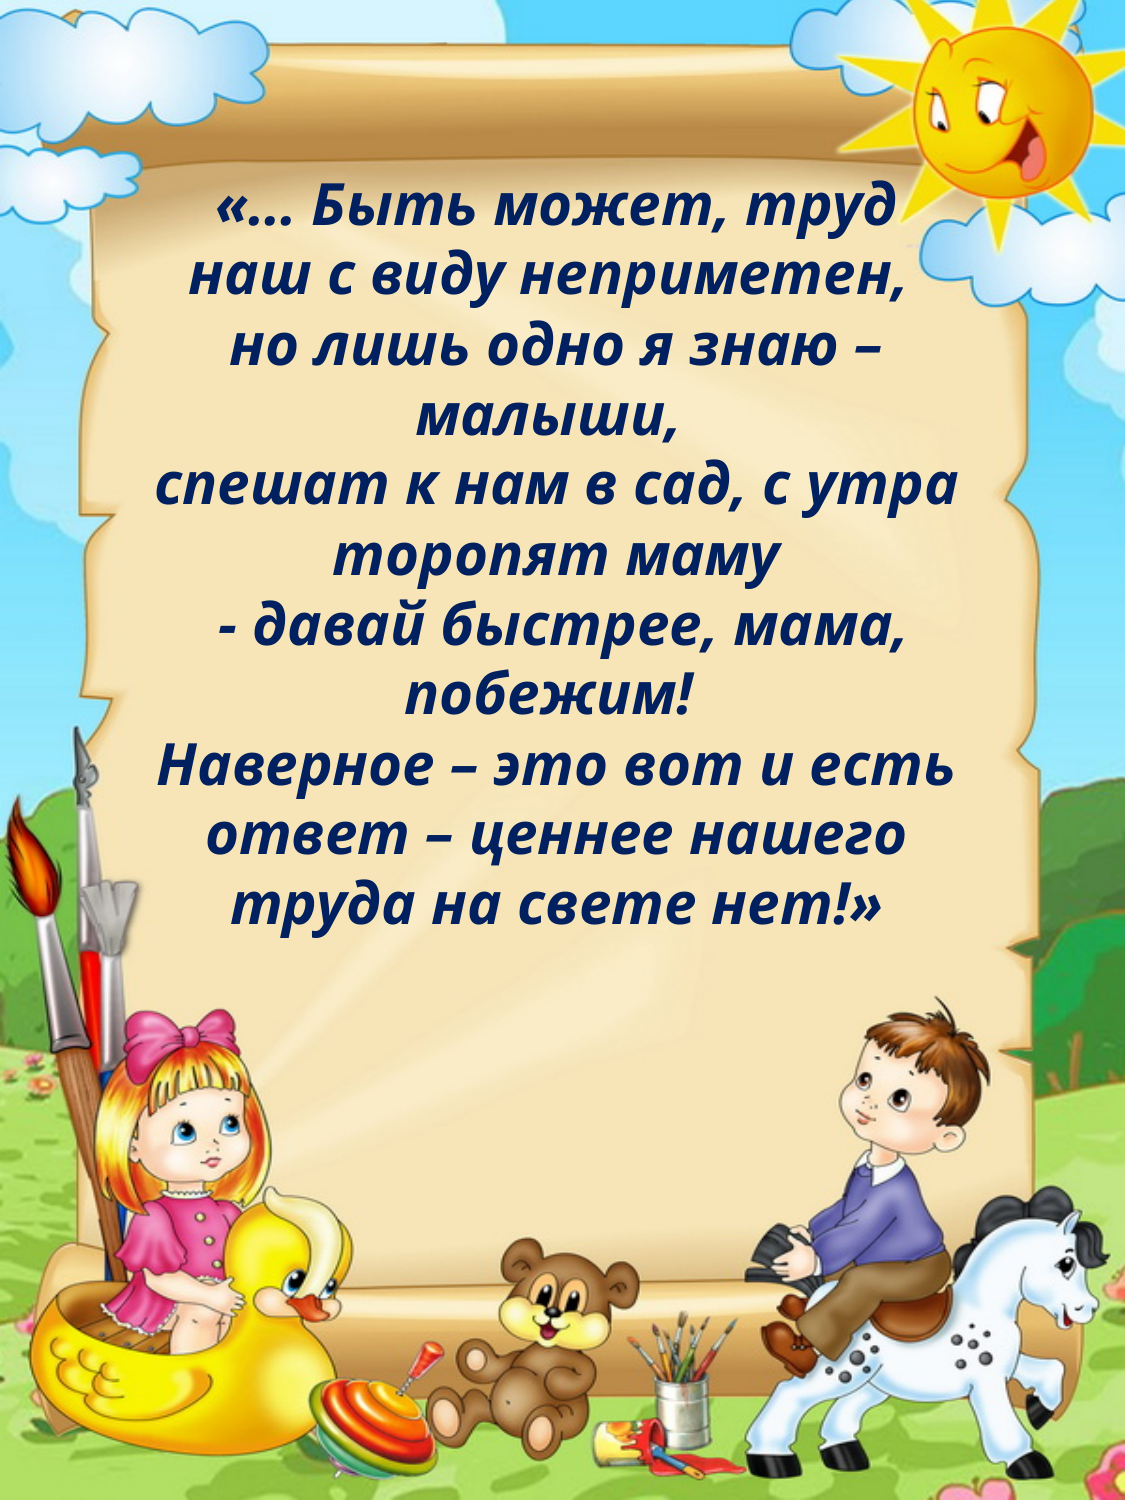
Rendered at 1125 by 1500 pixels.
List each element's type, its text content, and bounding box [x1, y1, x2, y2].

text_box [42, 60, 1094, 316]
picture [0, 0, 1125, 1500]
text_box [66, 156, 1012, 457]
text_box «… Быть может, труд наш с виду неприметен, но лишь одно я знаю – малыши, спешат к нам в сад, с утра торопят маму - давай быстрее, мама, побежим! Наверное – это вот и есть ответ – ценнее нашего труда на свете нет!» [137, 159, 976, 944]
